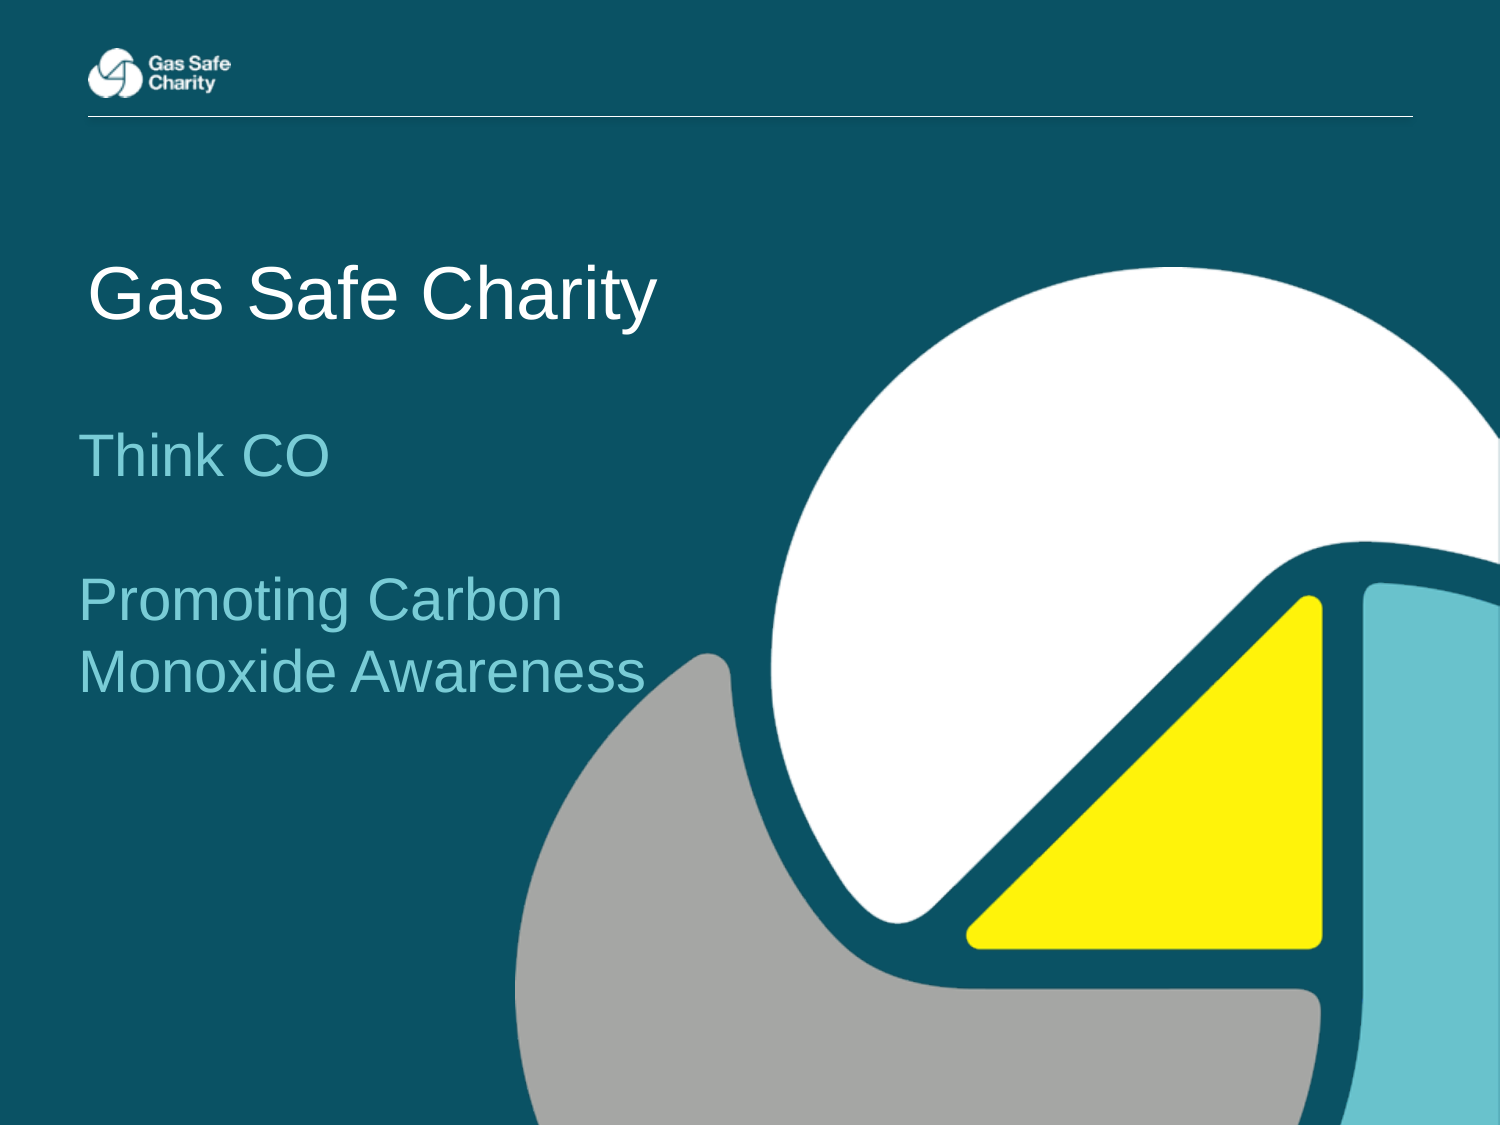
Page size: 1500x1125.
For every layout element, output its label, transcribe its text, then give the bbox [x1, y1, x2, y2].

title Think CO Promoting Carbon Monoxide Awareness [78, 416, 664, 834]
picture [0, 0, 1500, 1125]
